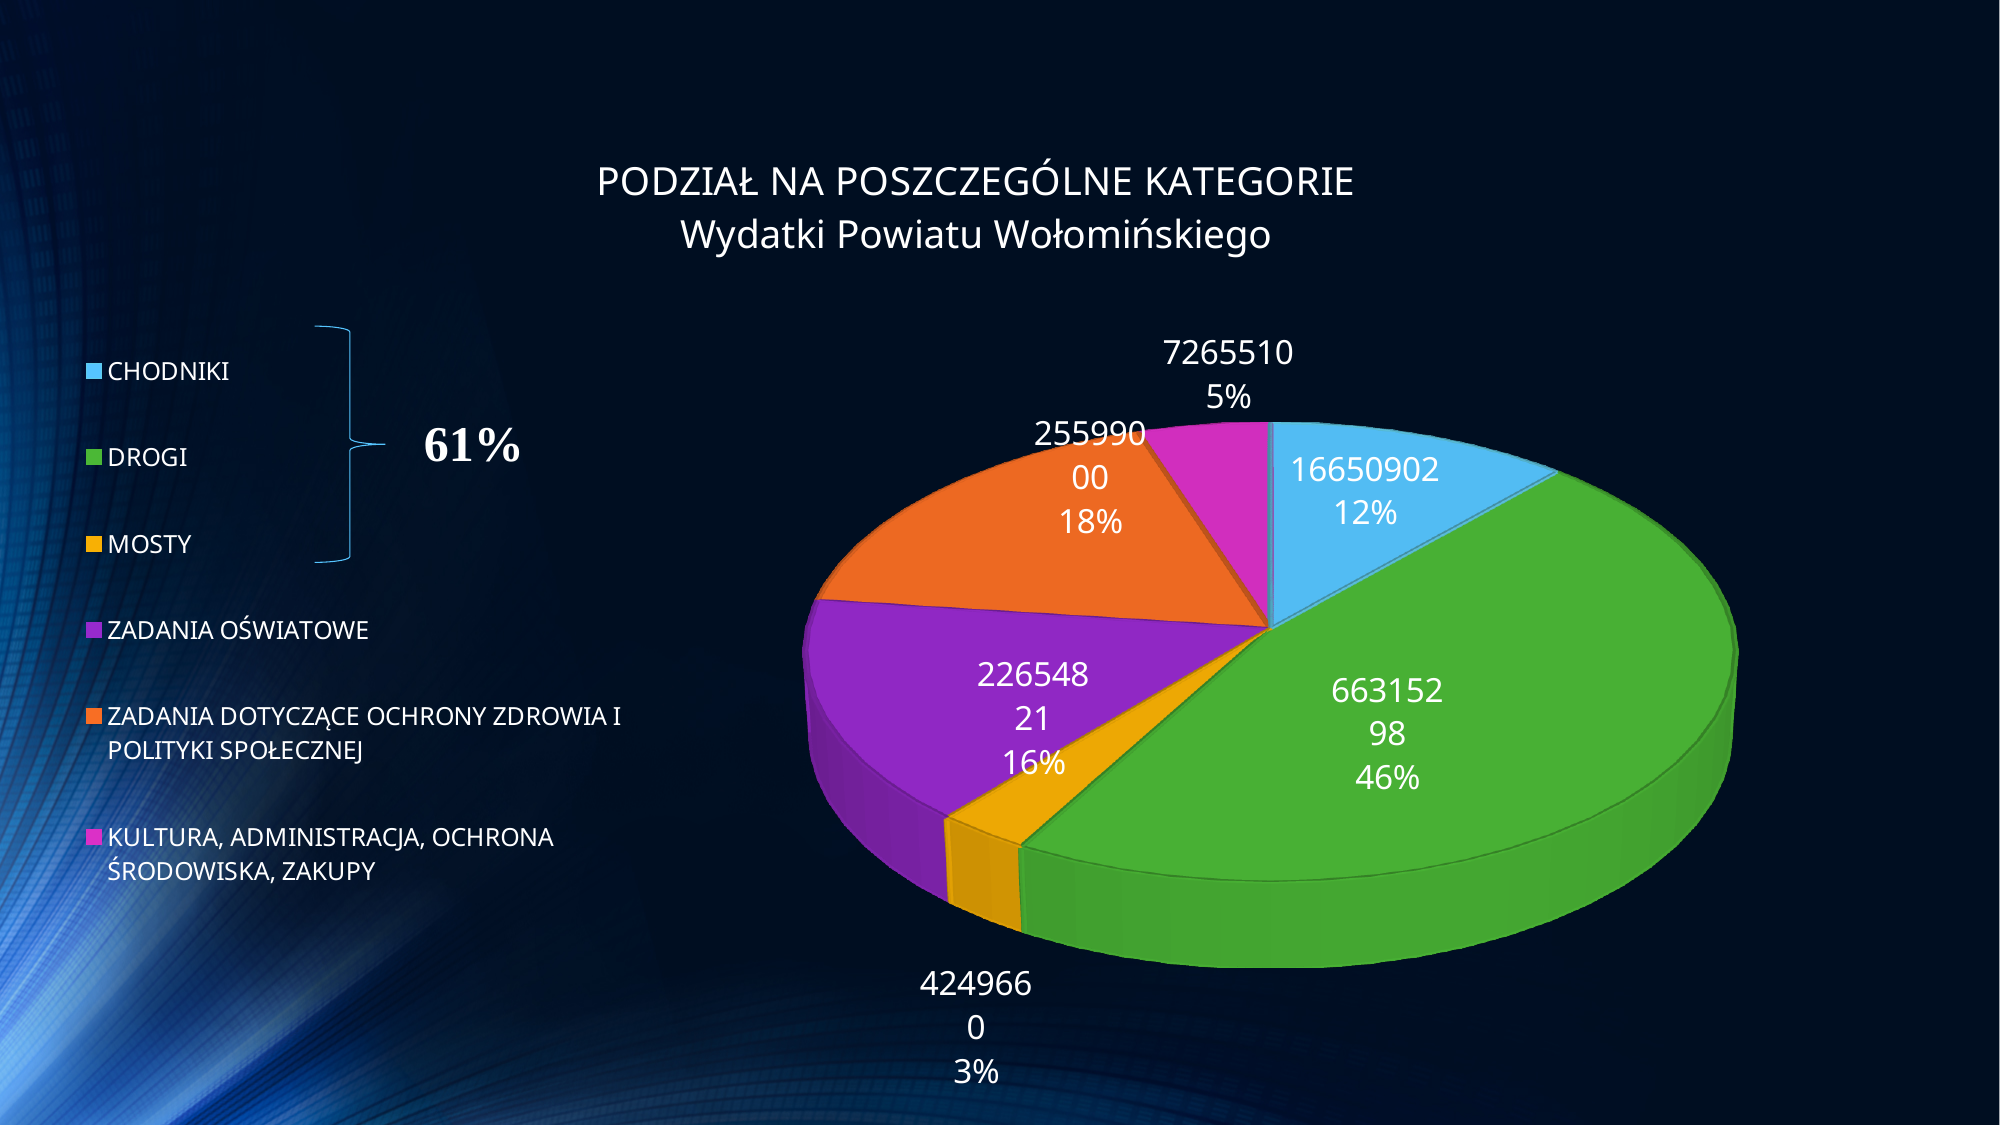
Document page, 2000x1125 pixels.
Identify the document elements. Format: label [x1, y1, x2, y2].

chart [42, 113, 1910, 1094]
picture [0, 0, 2000, 1125]
